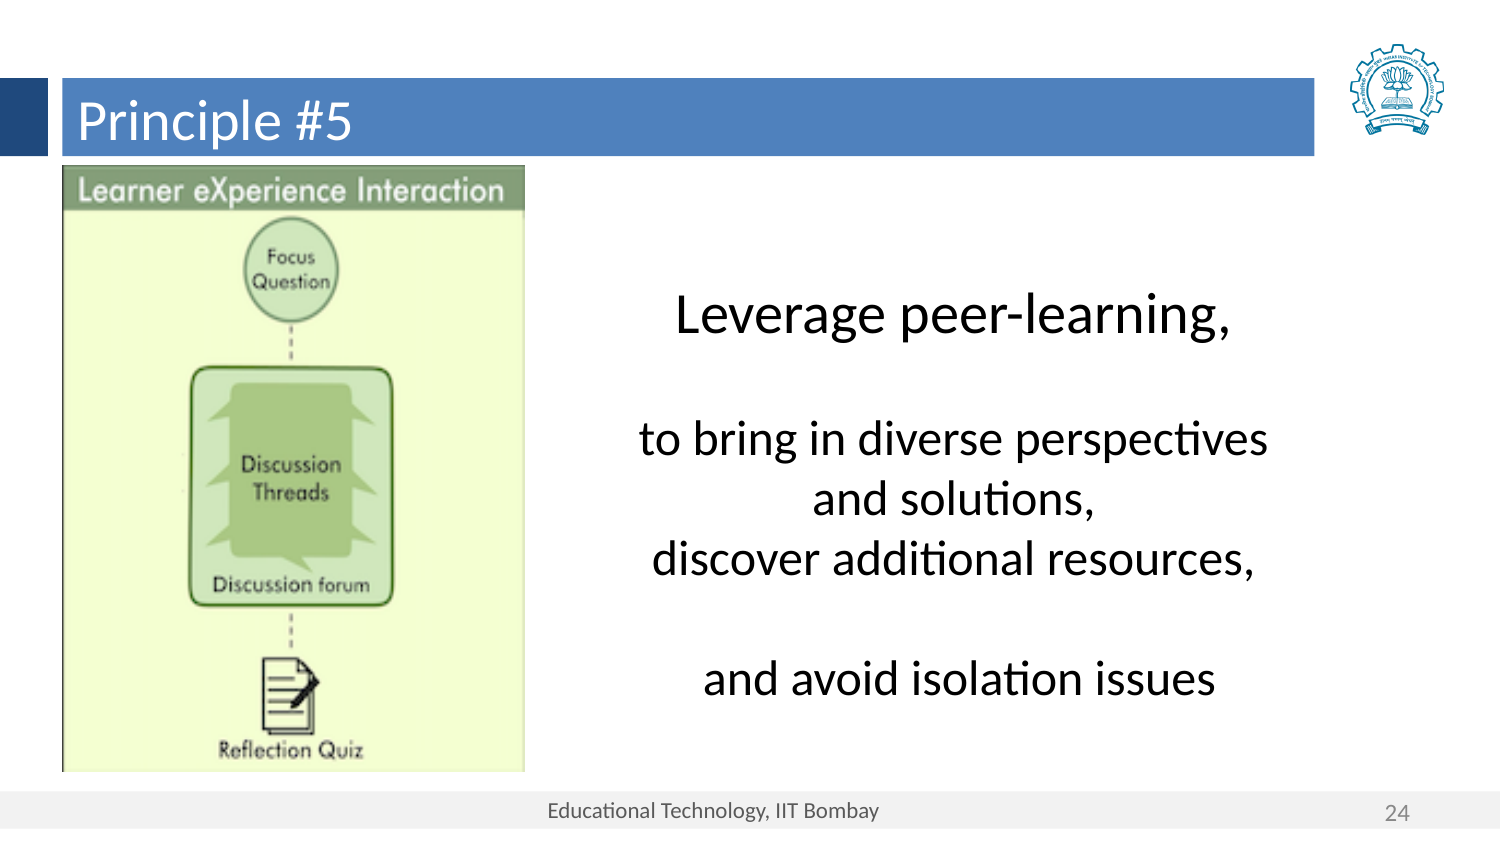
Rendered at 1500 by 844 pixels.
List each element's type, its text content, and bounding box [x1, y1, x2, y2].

picture [1374, 126, 1420, 135]
list Principle #5 [62, 78, 1288, 156]
picture [1350, 44, 1444, 135]
slide_number 24 [1332, 789, 1425, 835]
text_box Leverage peer-learning, to bring in diverse perspectives and solutions, discover additional resources, and avoid isolation issues [587, 167, 1313, 812]
picture [62, 165, 526, 772]
